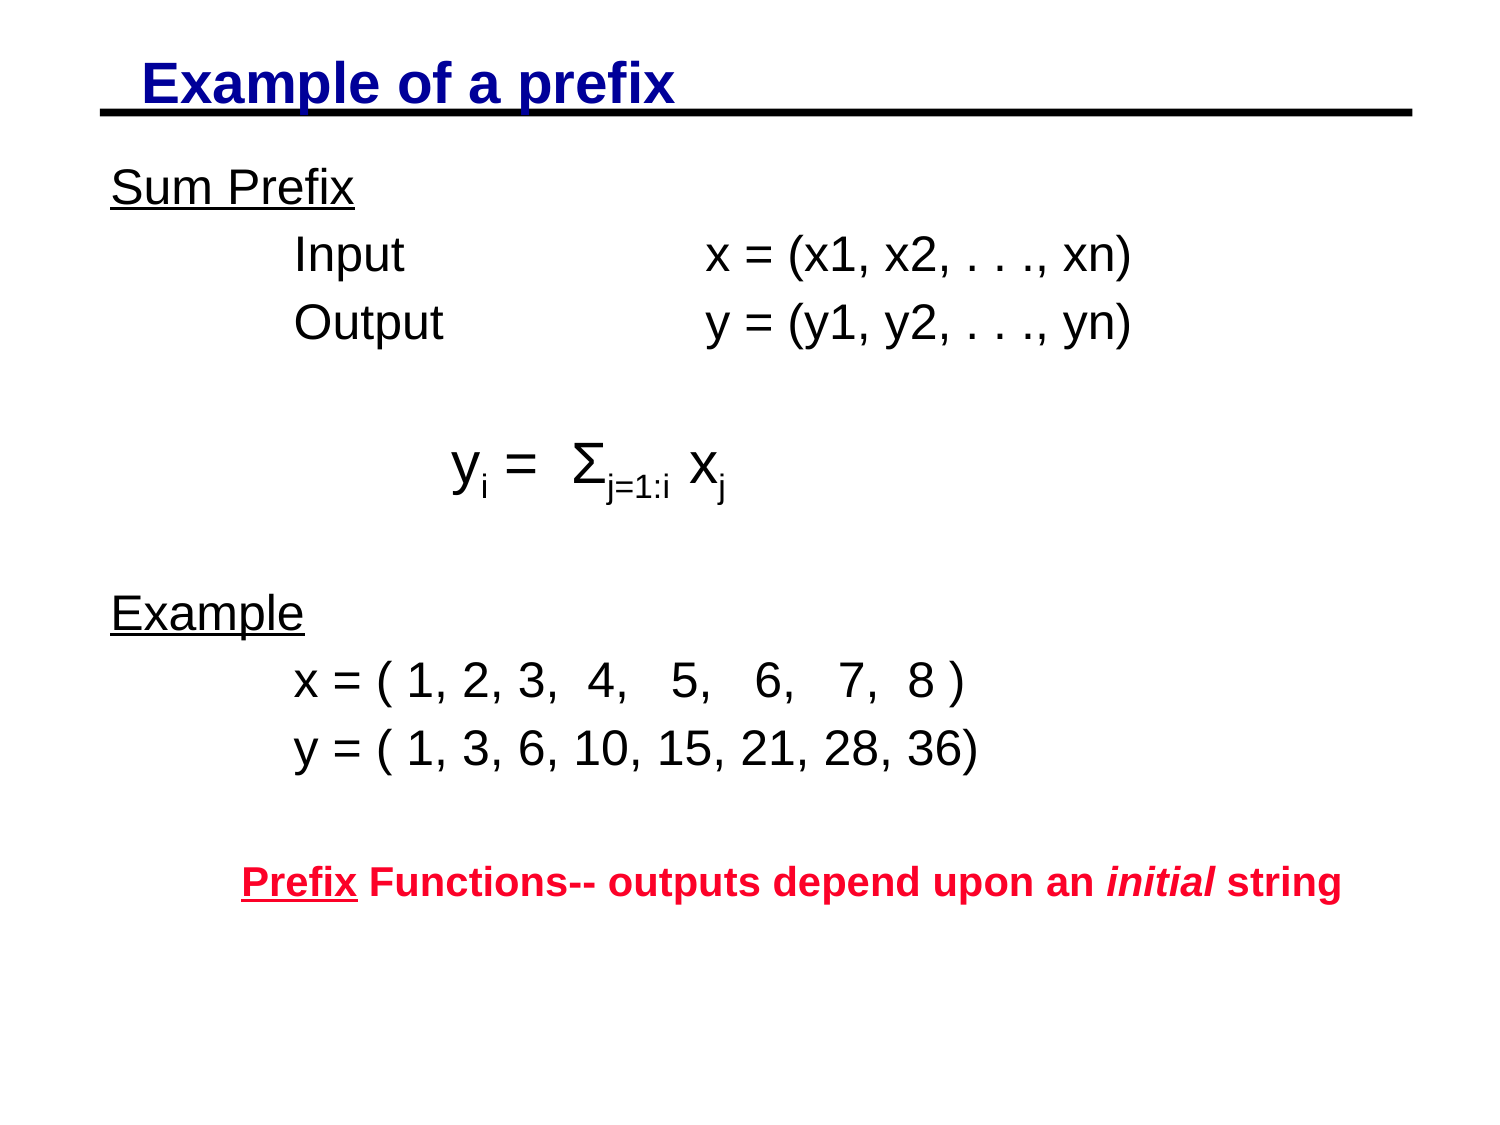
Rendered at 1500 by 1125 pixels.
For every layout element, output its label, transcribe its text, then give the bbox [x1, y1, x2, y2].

list Sum Prefix Input x = (x1, x2, . . ., xn) Output y = (y1, y2, . . ., yn) yi = Σj=1:i xj Example x = ( 1, 2, 3, 4, 5, 6, 7, 8 ) y = ( 1, 3, 6, 10, 15, 21, 28, 36) [99, 149, 1413, 858]
title Example of a prefix [130, 50, 1413, 120]
text_box Prefix Functions-- outputs depend upon an initial string [226, 797, 1358, 1013]
